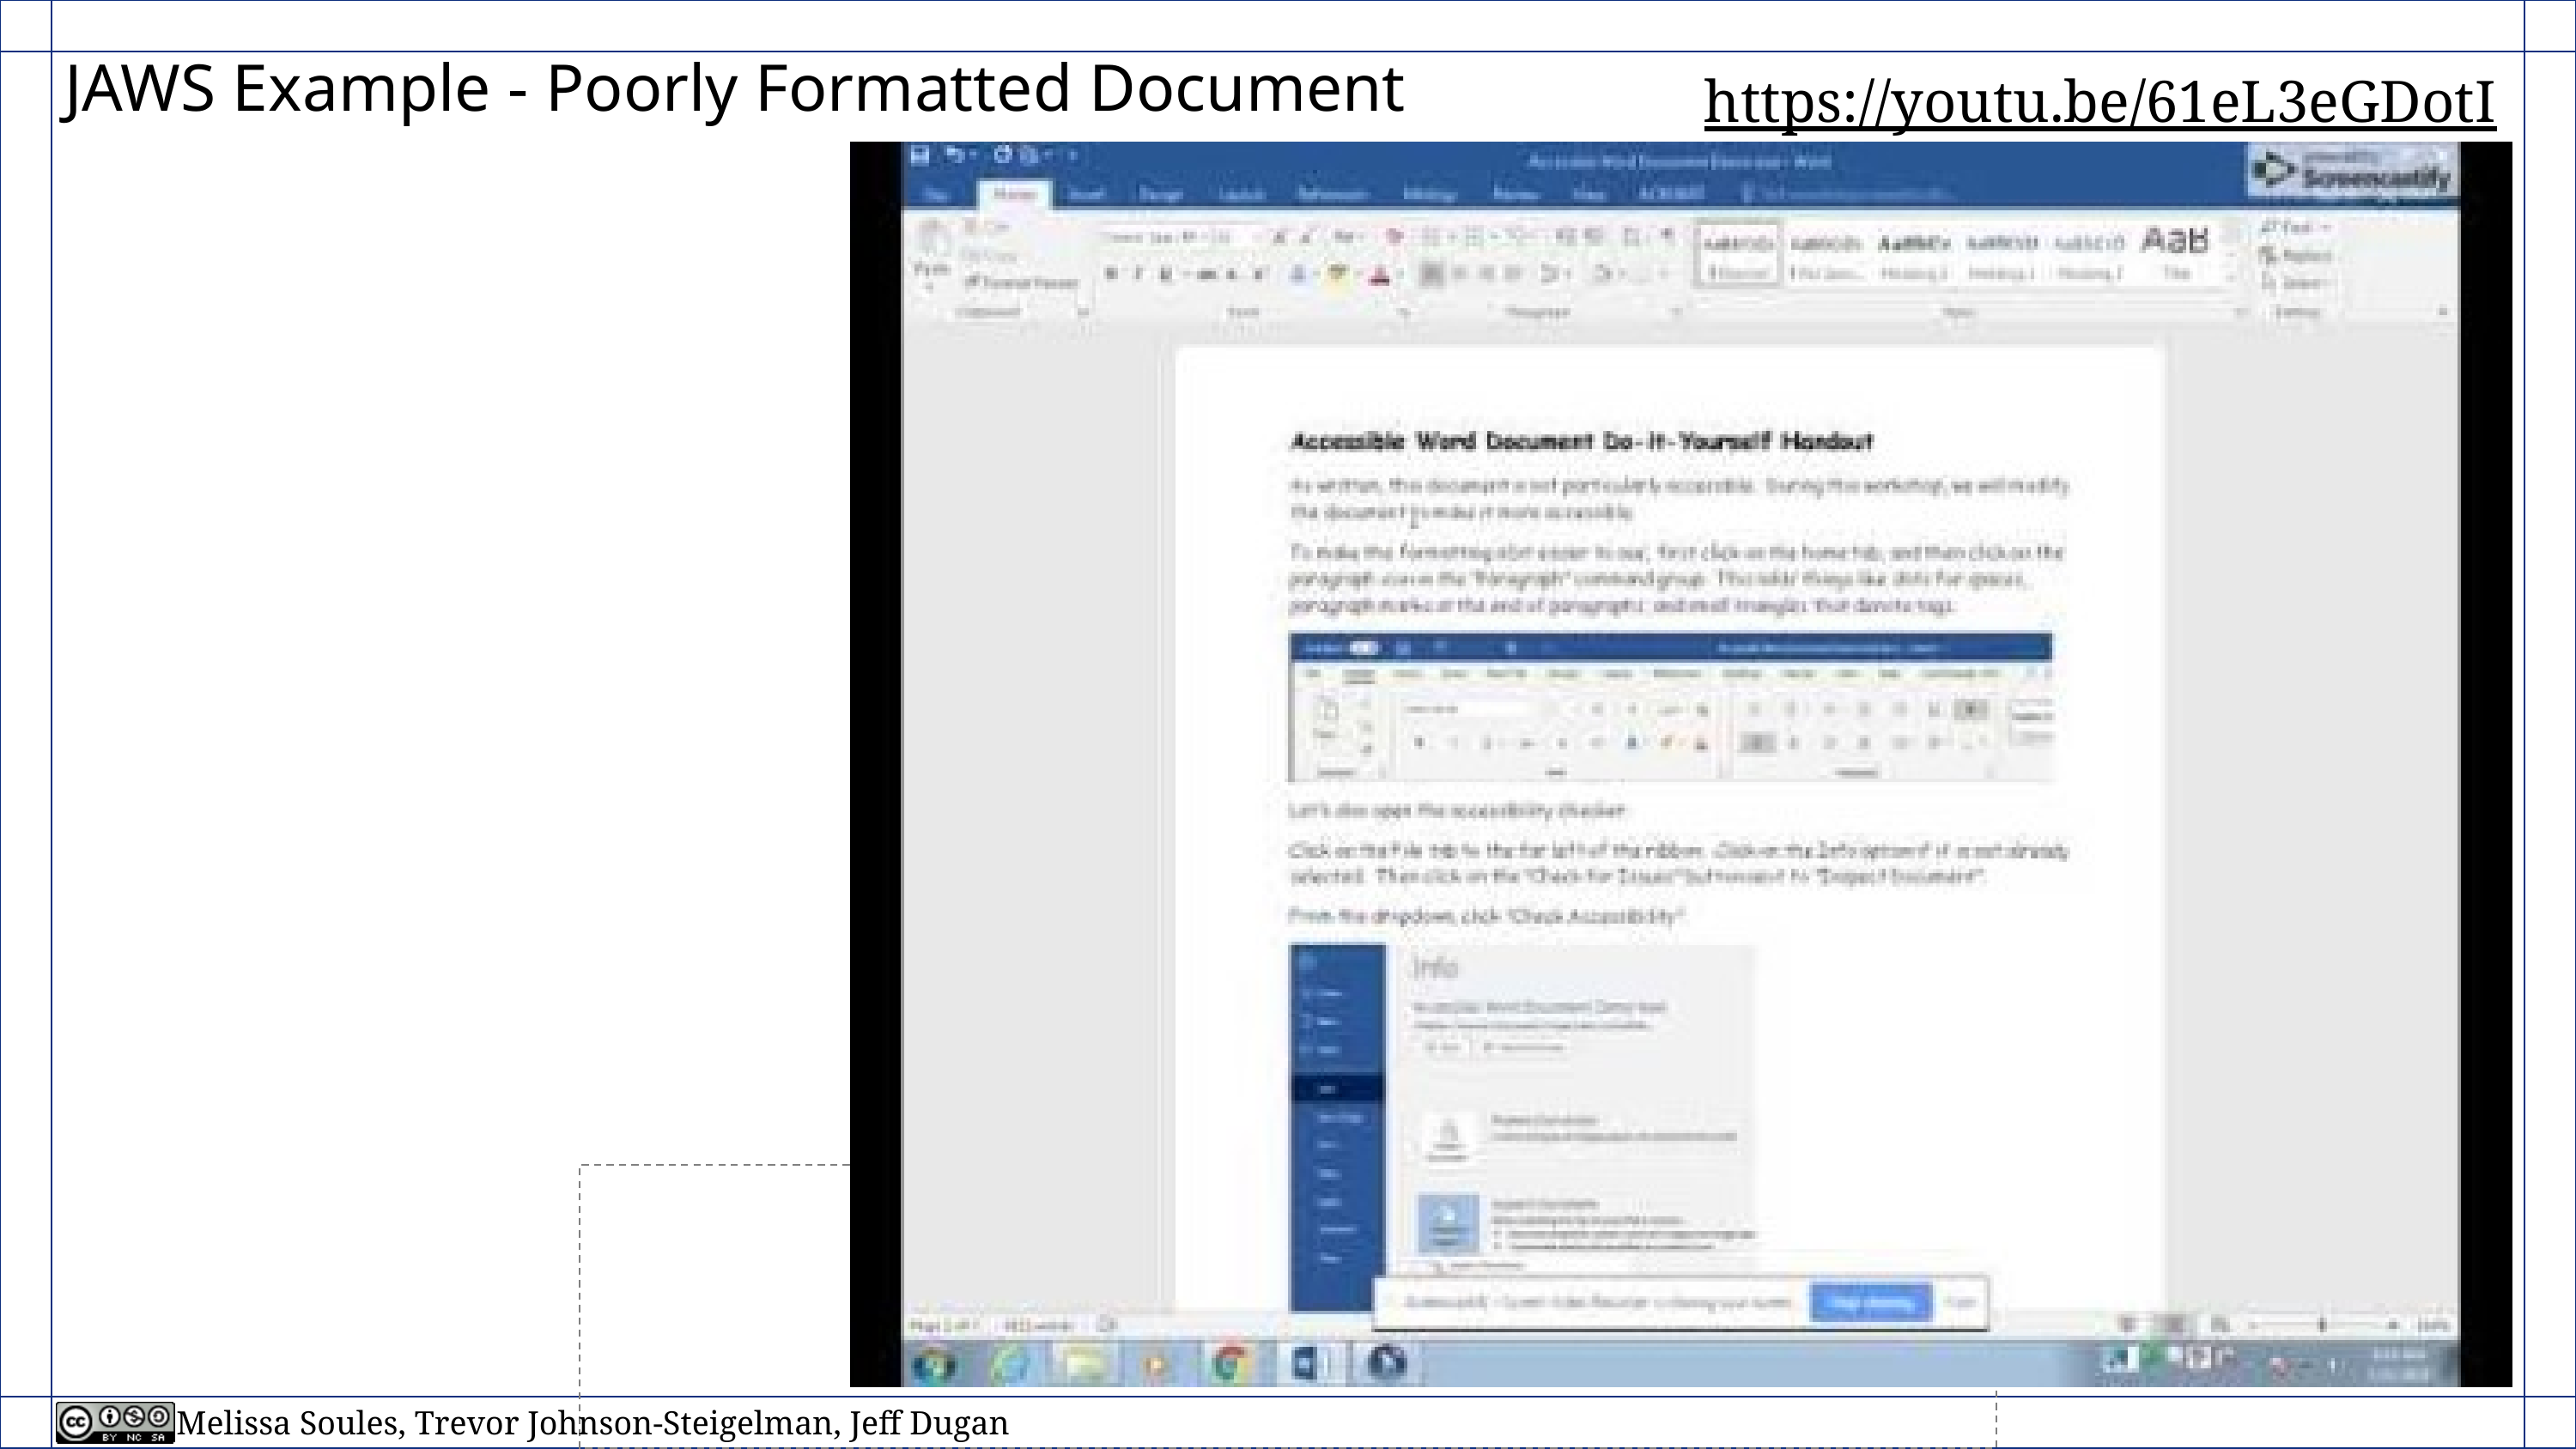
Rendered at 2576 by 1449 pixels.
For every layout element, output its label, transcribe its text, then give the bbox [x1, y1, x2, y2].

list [849, 141, 2513, 1388]
picture [56, 1402, 175, 1444]
title JAWS Example - Poorly Formatted Document [52, 52, 2524, 129]
list https://youtu.be/61eL3eGDotI [1340, 59, 2524, 136]
